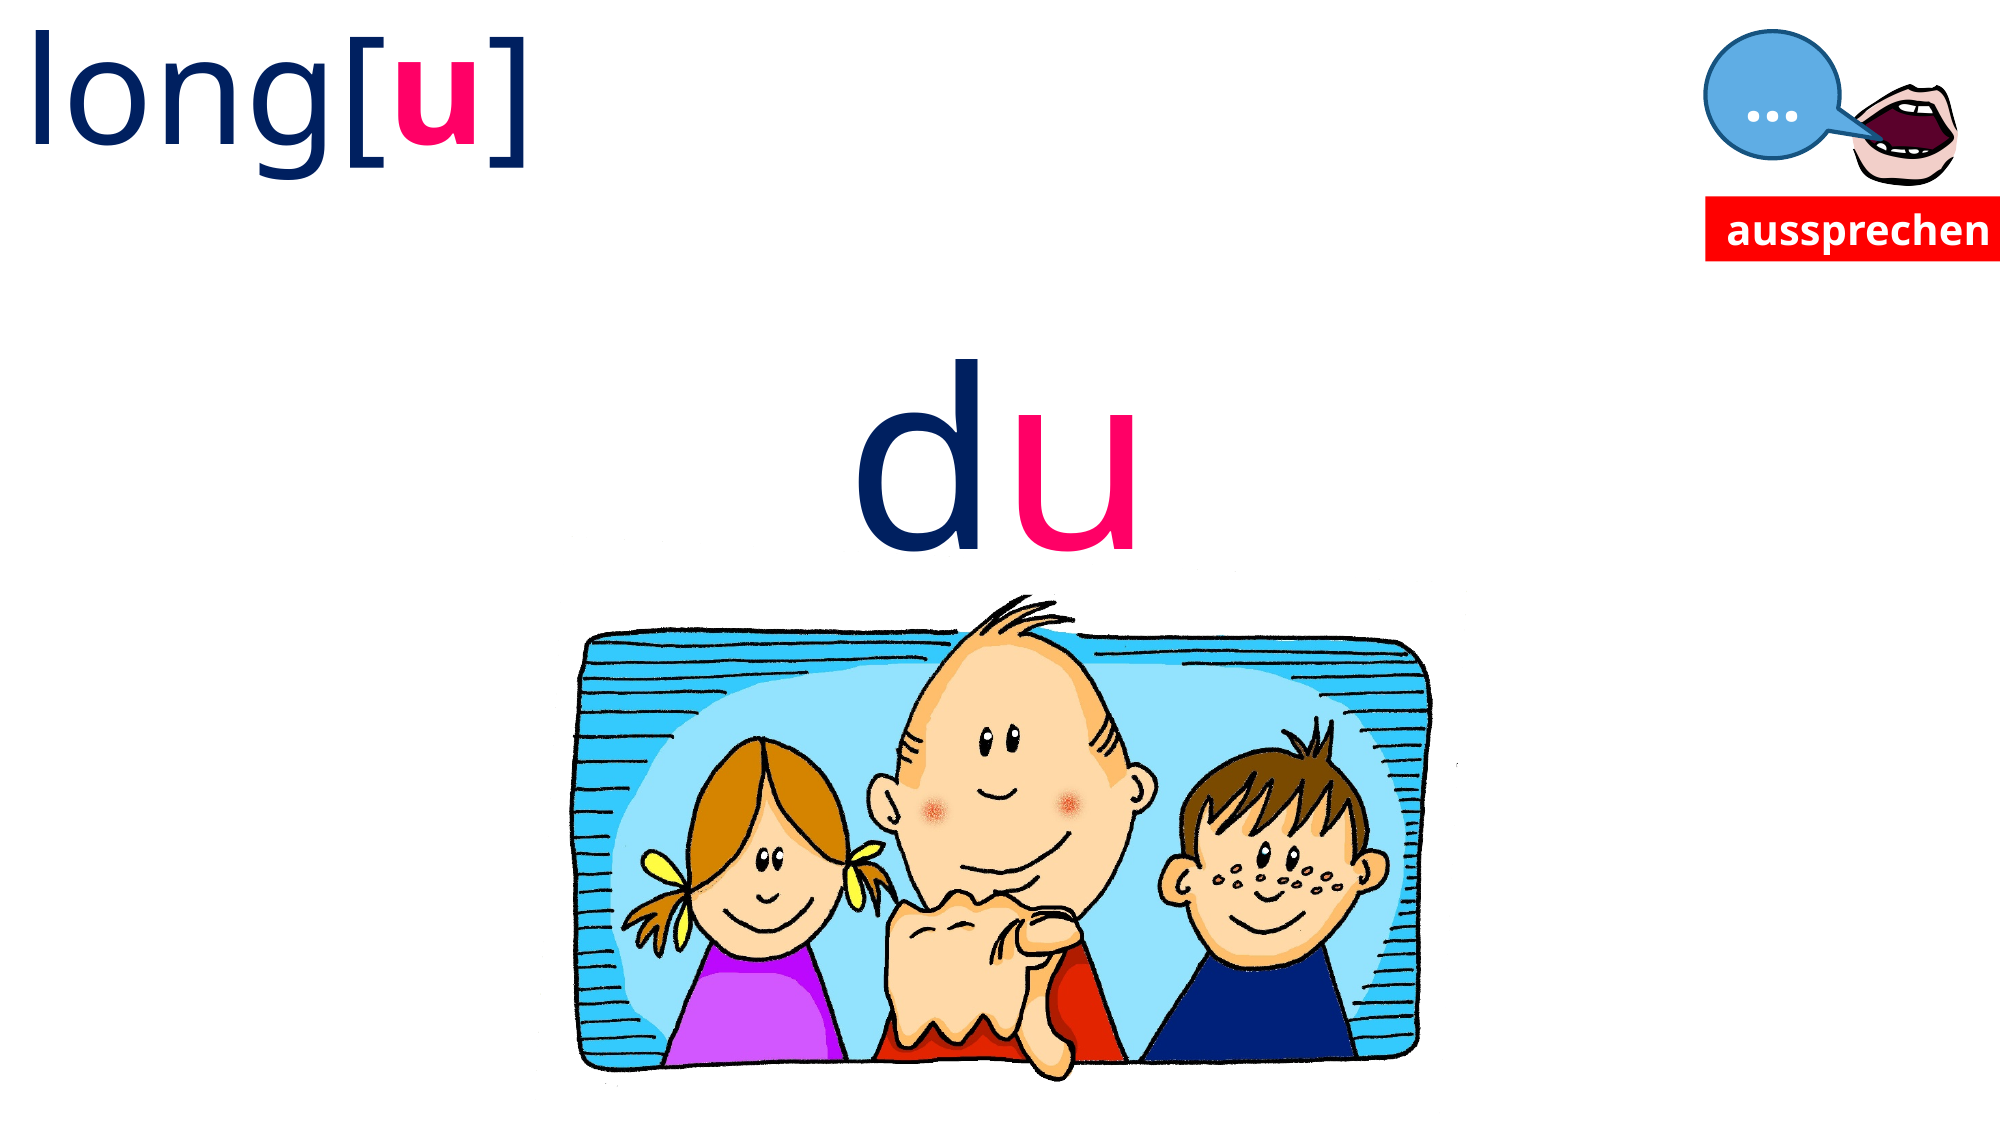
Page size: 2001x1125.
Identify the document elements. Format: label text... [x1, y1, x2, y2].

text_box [1705, 30, 1958, 186]
text_box du [830, 292, 1169, 535]
text_box [1705, 196, 1726, 262]
text_box long[u] [9, 0, 1145, 182]
picture [533, 536, 1467, 1125]
title aussprechen [1726, 191, 2000, 273]
